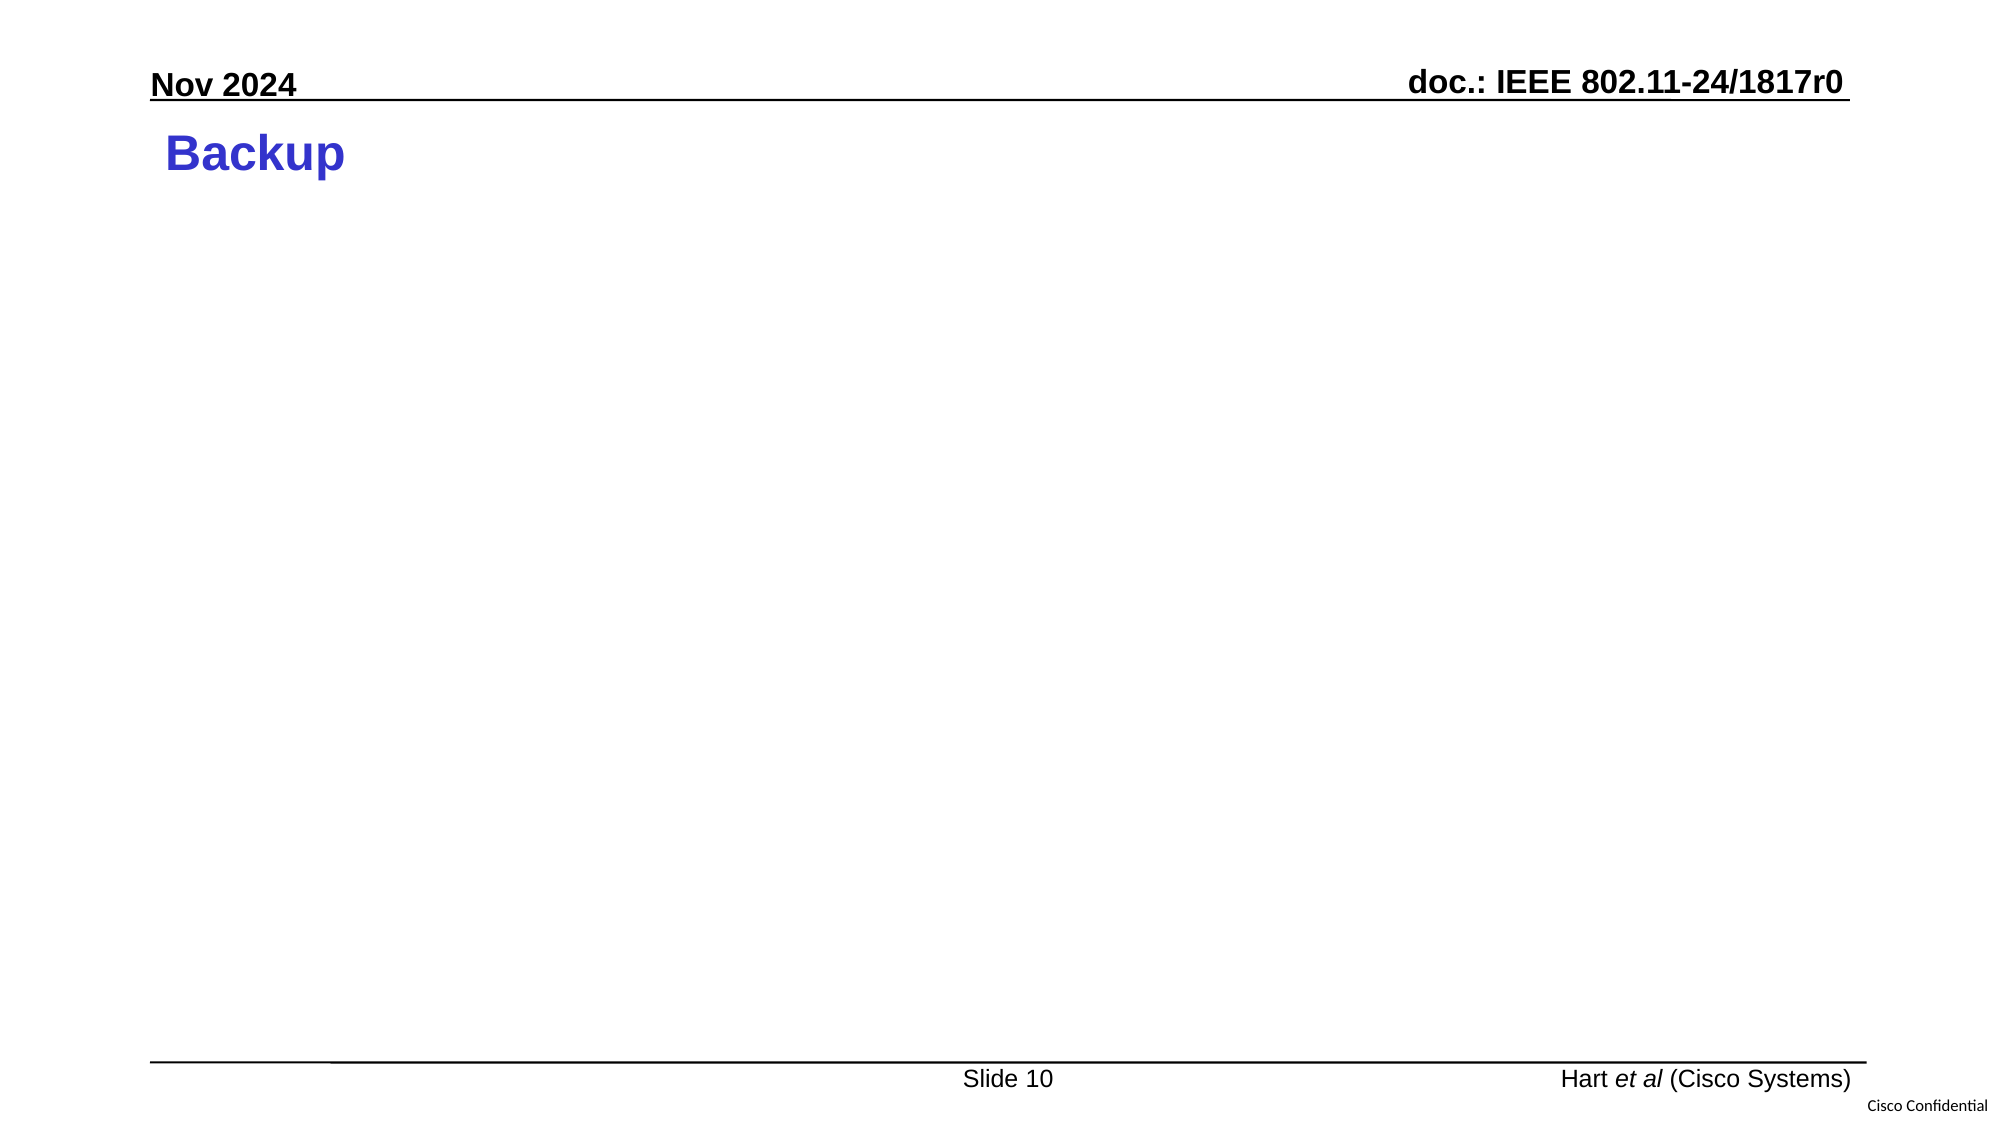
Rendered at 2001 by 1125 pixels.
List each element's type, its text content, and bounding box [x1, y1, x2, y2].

slide_number Slide 10 [961, 1061, 1056, 1093]
footer Hart et al (Cisco Systems) [1233, 1062, 1867, 1093]
title Backup [150, 112, 1850, 288]
